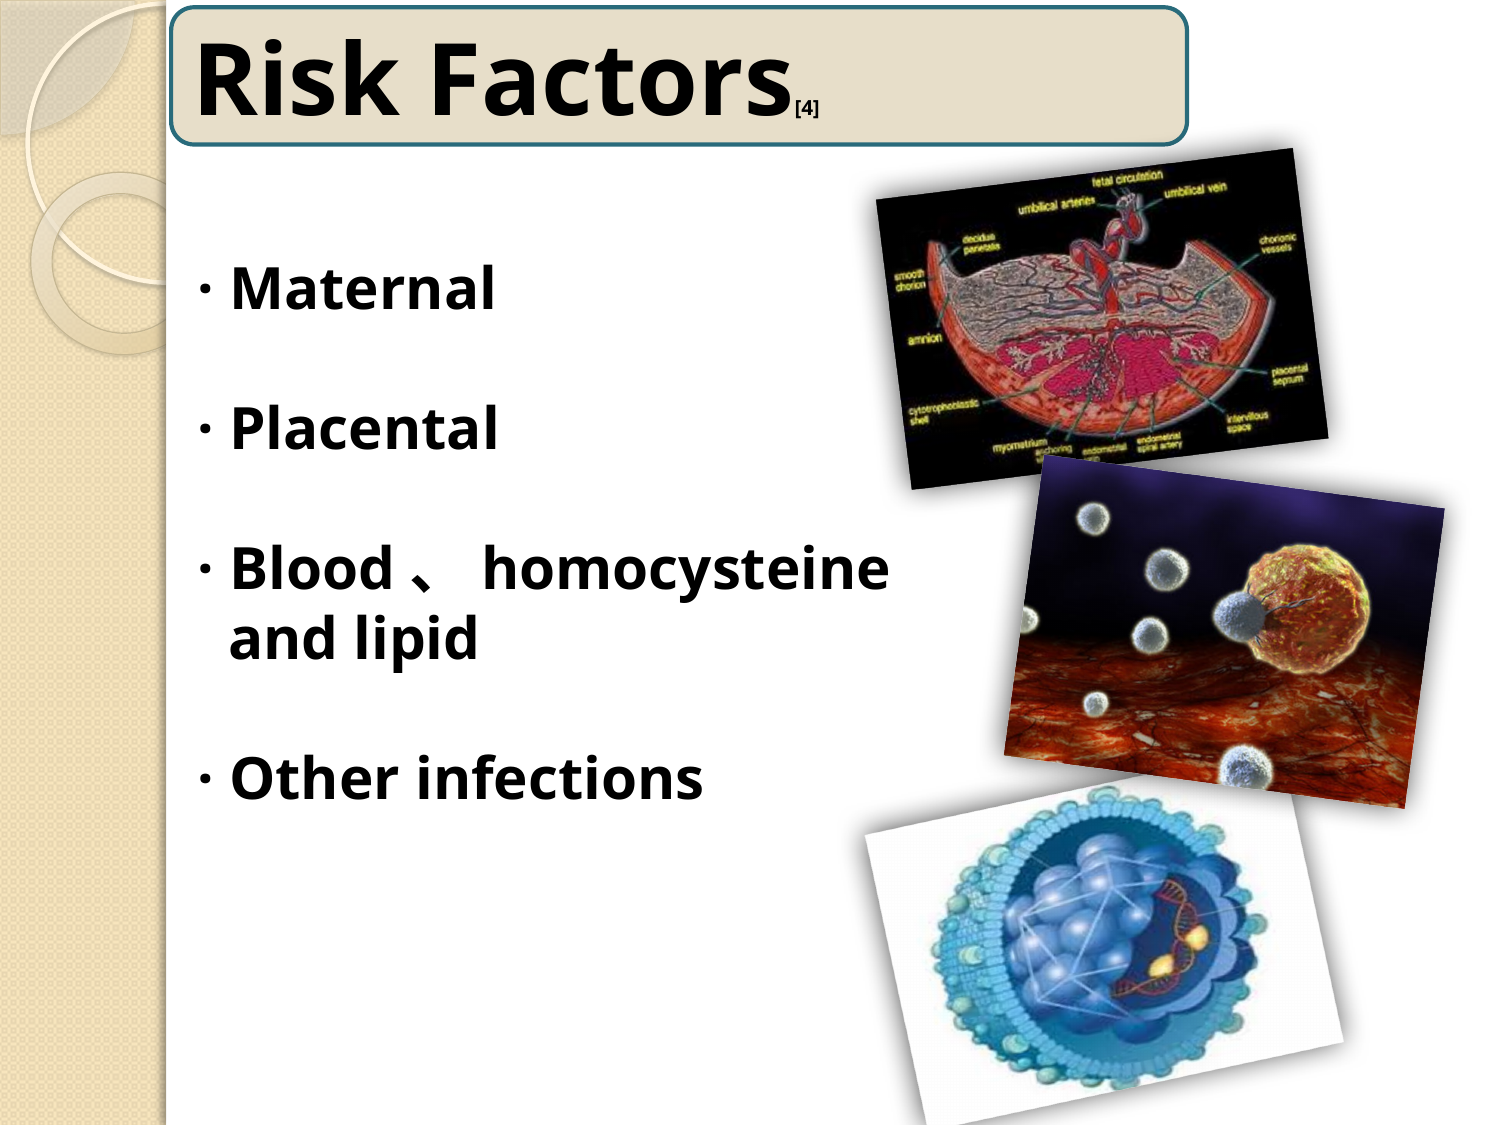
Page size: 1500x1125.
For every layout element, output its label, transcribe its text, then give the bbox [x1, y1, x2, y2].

text_box · Maternal · Placental · Blood、homocysteine and lipid · Other infections [182, 243, 1012, 958]
text_box Risk Factors[4] [169, 5, 1190, 147]
picture [876, 148, 1444, 1125]
